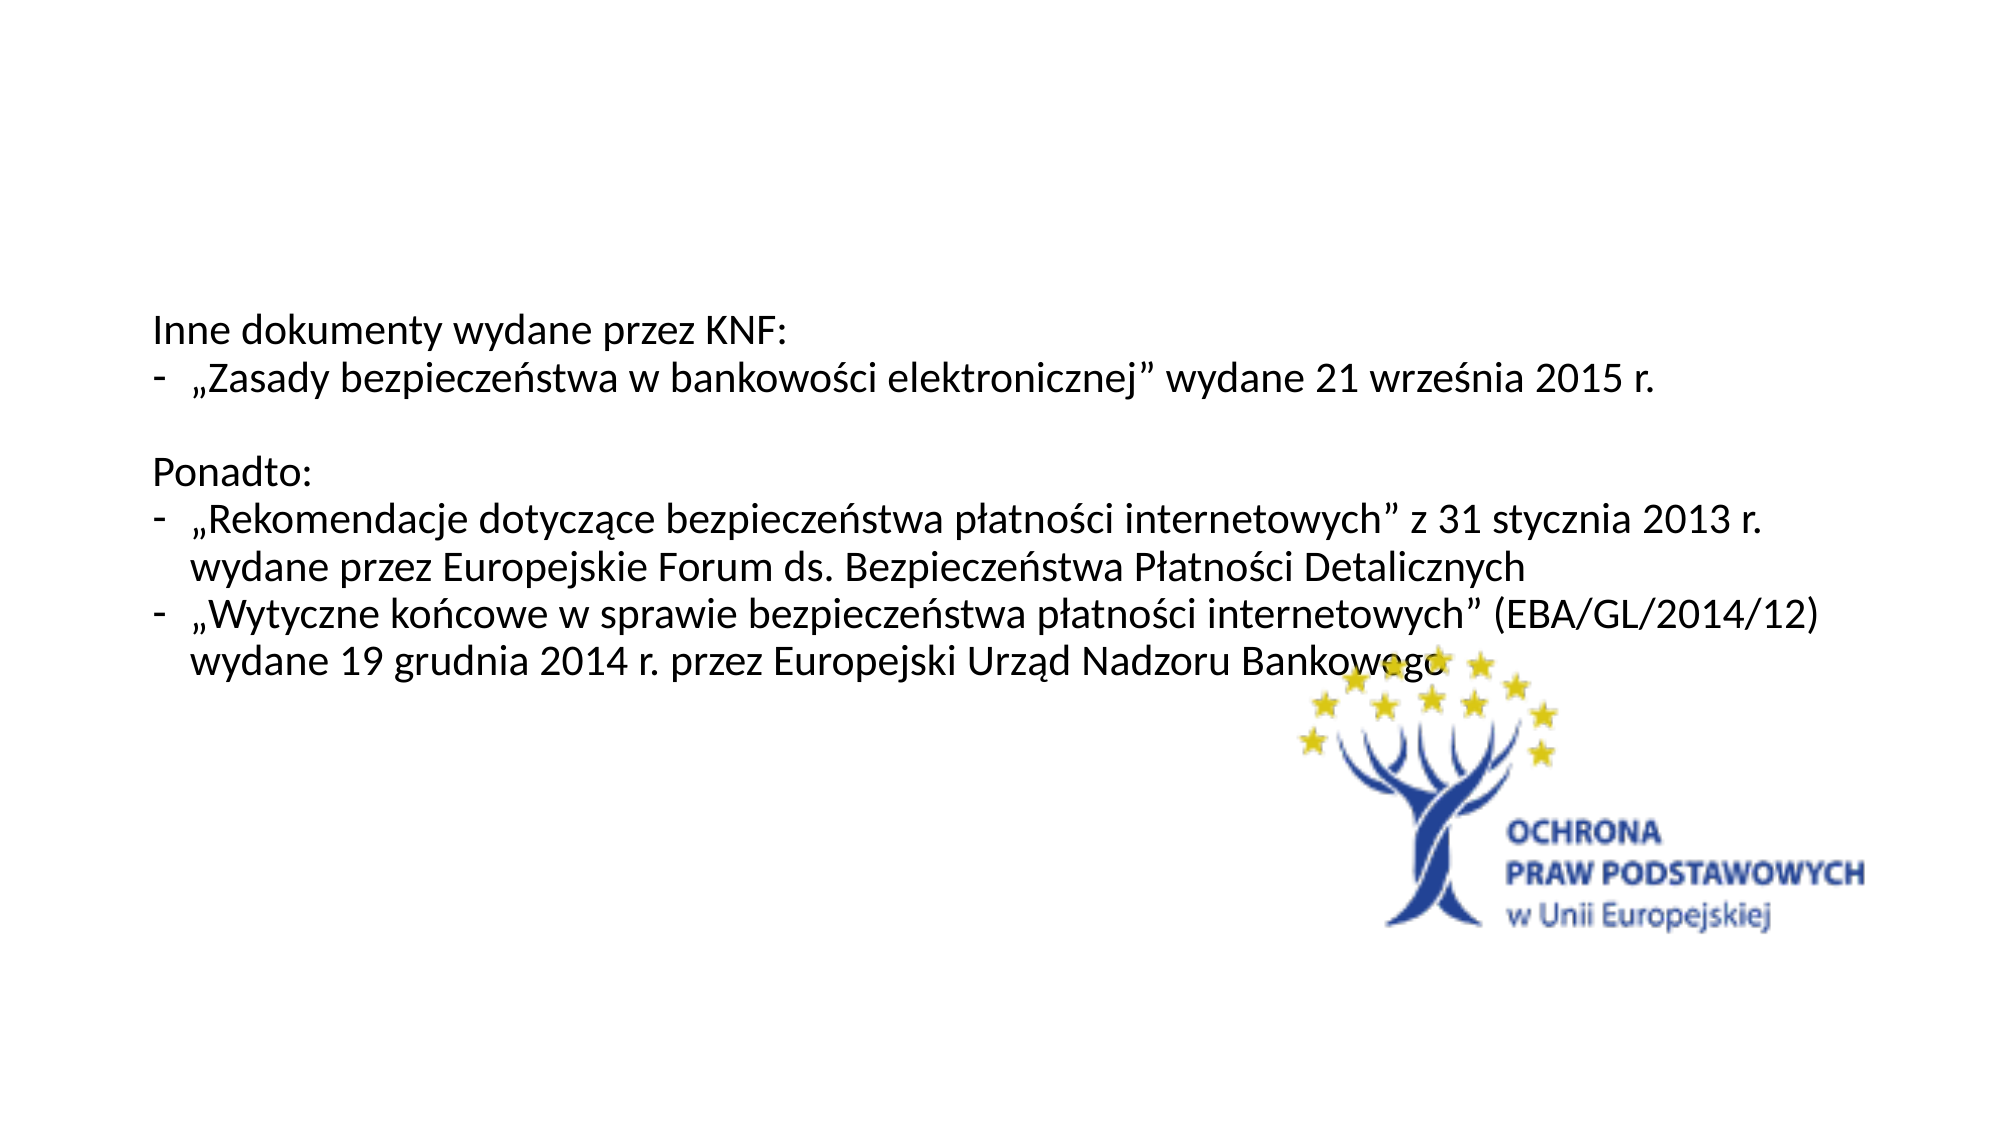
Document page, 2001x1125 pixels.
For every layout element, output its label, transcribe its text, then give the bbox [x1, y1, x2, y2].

list Inne dokumenty wydane przez KNF: „Zasady bezpieczeństwa w bankowości elektronicznej” wydane 21 września 2015 r. Ponadto: „Rekomendacje dotyczące bezpieczeństwa płatności internetowych” z 31 stycznia 2013 r. wydane przez Europejskie Forum ds. Bezpieczeństwa Płatności Detalicznych „Wytyczne końcowe w sprawie bezpieczeństwa płatności internetowych” (EBA/GL/2014/12) wydane 19 grudnia 2014 r. przez Europejski Urząd Nadzoru Bankowego [137, 299, 1863, 1014]
picture [1259, 343, 1906, 1016]
